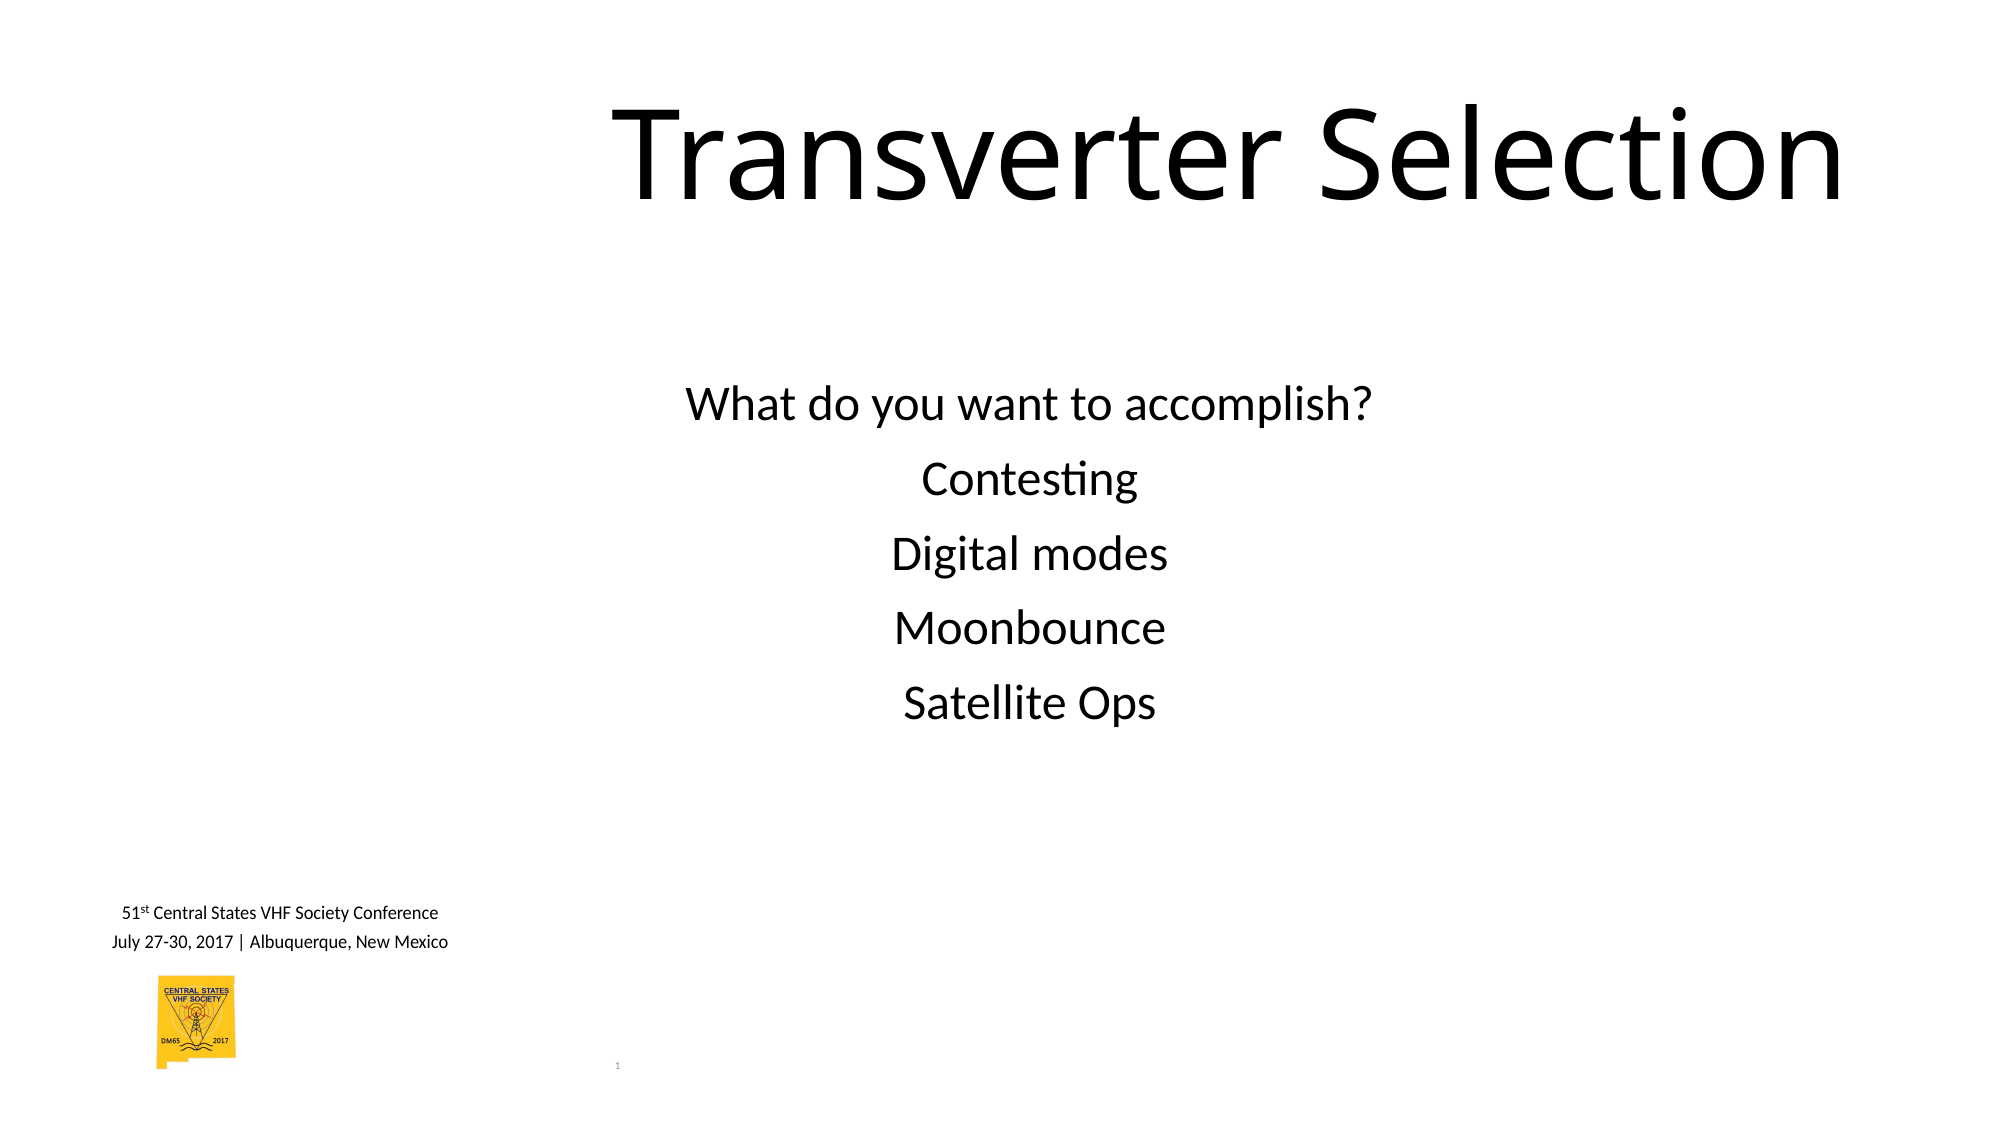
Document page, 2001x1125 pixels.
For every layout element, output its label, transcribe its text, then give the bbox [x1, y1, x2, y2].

subtitle What do you want to accomplish? Contesting Digital modes Moonbounce Satellite Ops [279, 369, 1780, 642]
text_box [0, 612, 682, 1088]
title Transverter Selection [480, 63, 1981, 234]
